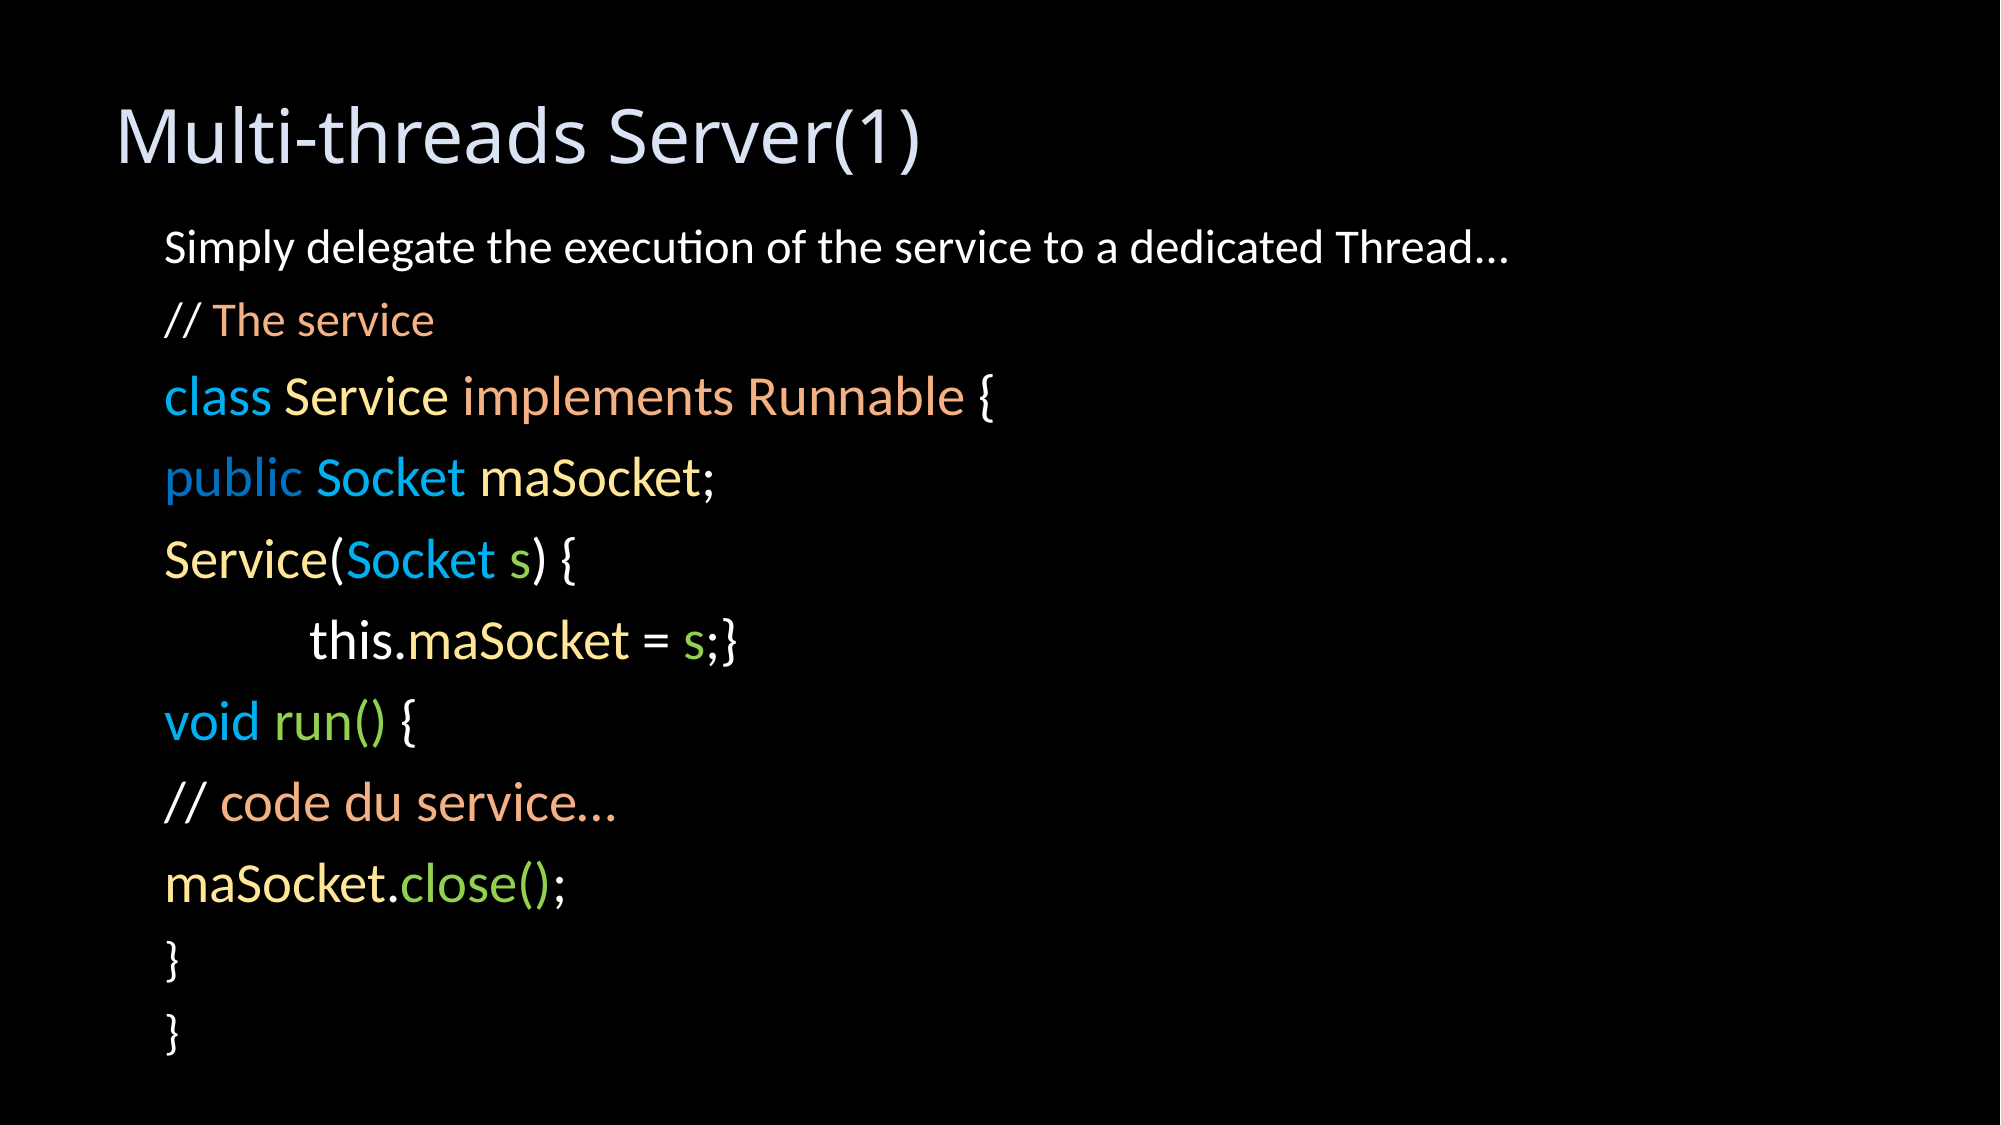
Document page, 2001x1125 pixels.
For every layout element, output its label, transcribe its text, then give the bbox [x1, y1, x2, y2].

title Multi-threads Server(1) [99, 74, 1900, 203]
list Simply delegate the execution of the service to a dedicated Thread… // The service class Service implements Runnable { public Socket maSocket; Service(Socket s) { this.maSocket = s;} void run() { // code du service… maSocket.close(); } } [149, 214, 1862, 1072]
